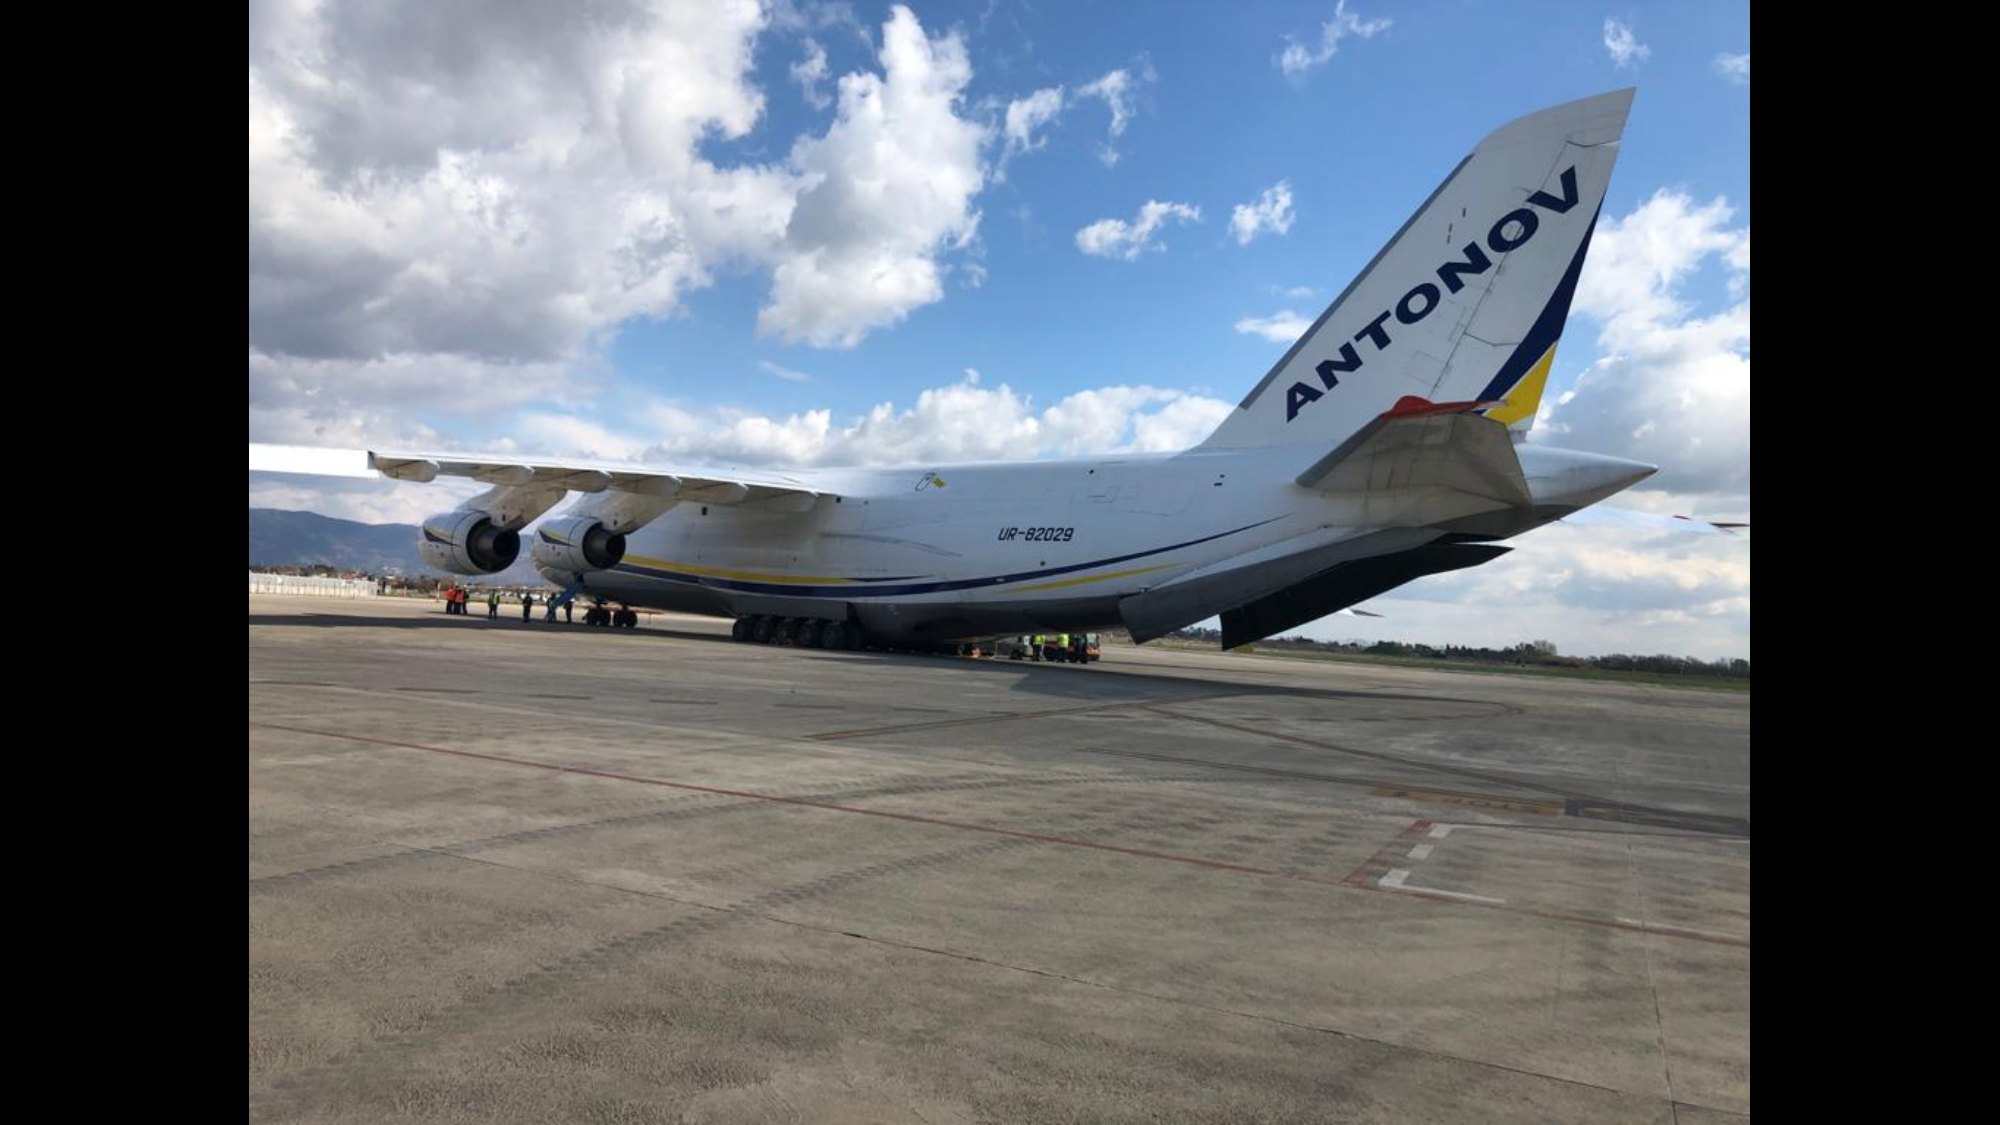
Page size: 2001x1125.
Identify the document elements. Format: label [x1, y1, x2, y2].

picture [249, 0, 1750, 1125]
